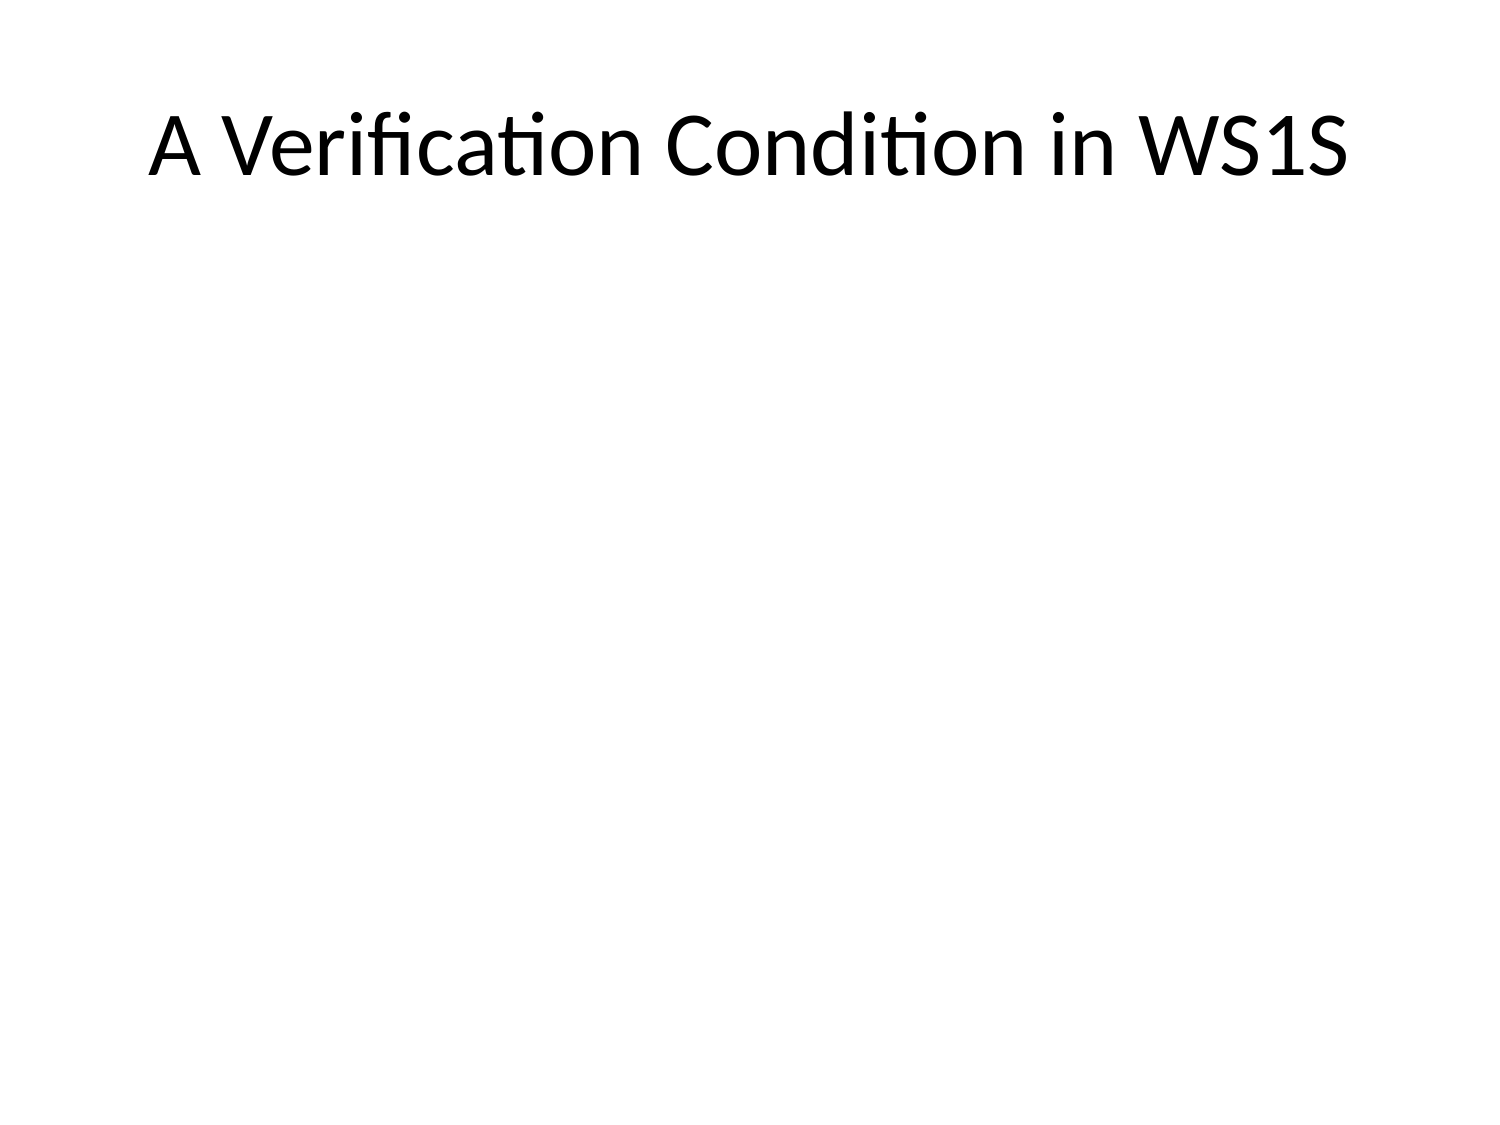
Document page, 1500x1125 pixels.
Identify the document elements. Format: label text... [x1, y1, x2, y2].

title A Verification Condition in WS1S [75, 45, 1425, 233]
